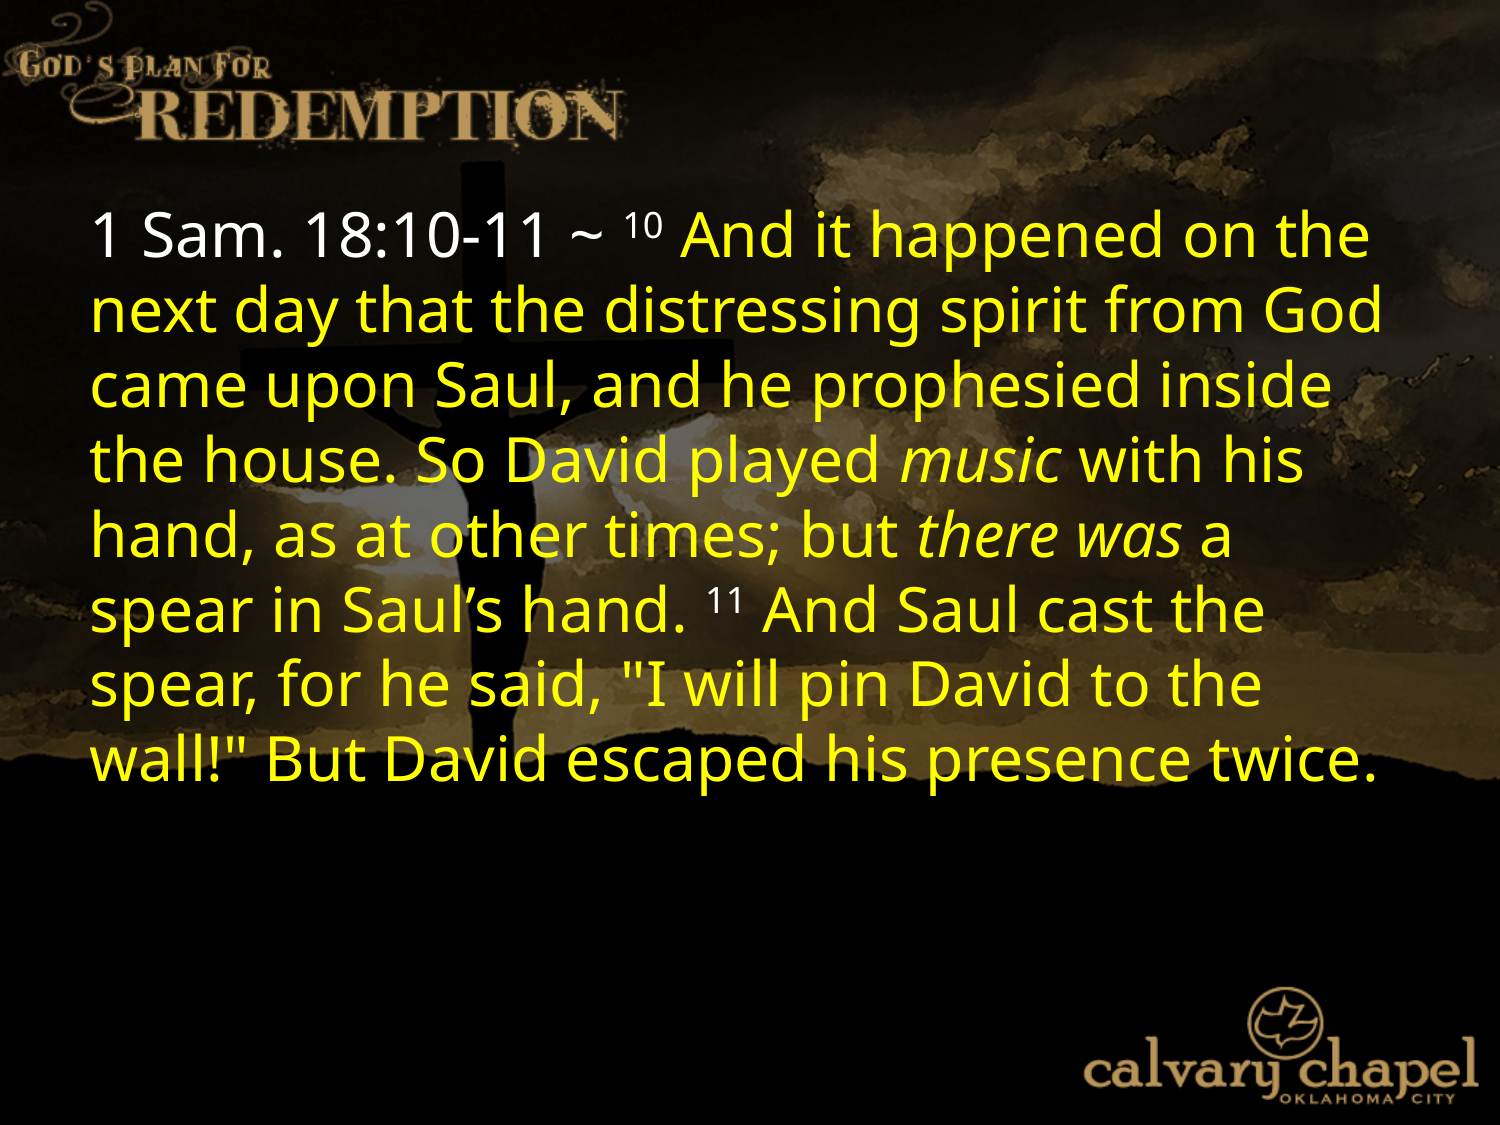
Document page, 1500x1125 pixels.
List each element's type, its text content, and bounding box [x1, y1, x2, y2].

picture [0, 0, 1500, 1125]
text_box 1 Sam. 18:10-11 ~ 10 And it happened on the next day that the distressing spirit from God came upon Saul, and he prophesied inside the house. So David played music with his hand, as at other times; but there was a spear in Saul’s hand. 11 And Saul cast the spear, for he said, "I will pin David to the wall!" But David escaped his presence twice. [74, 187, 1425, 802]
